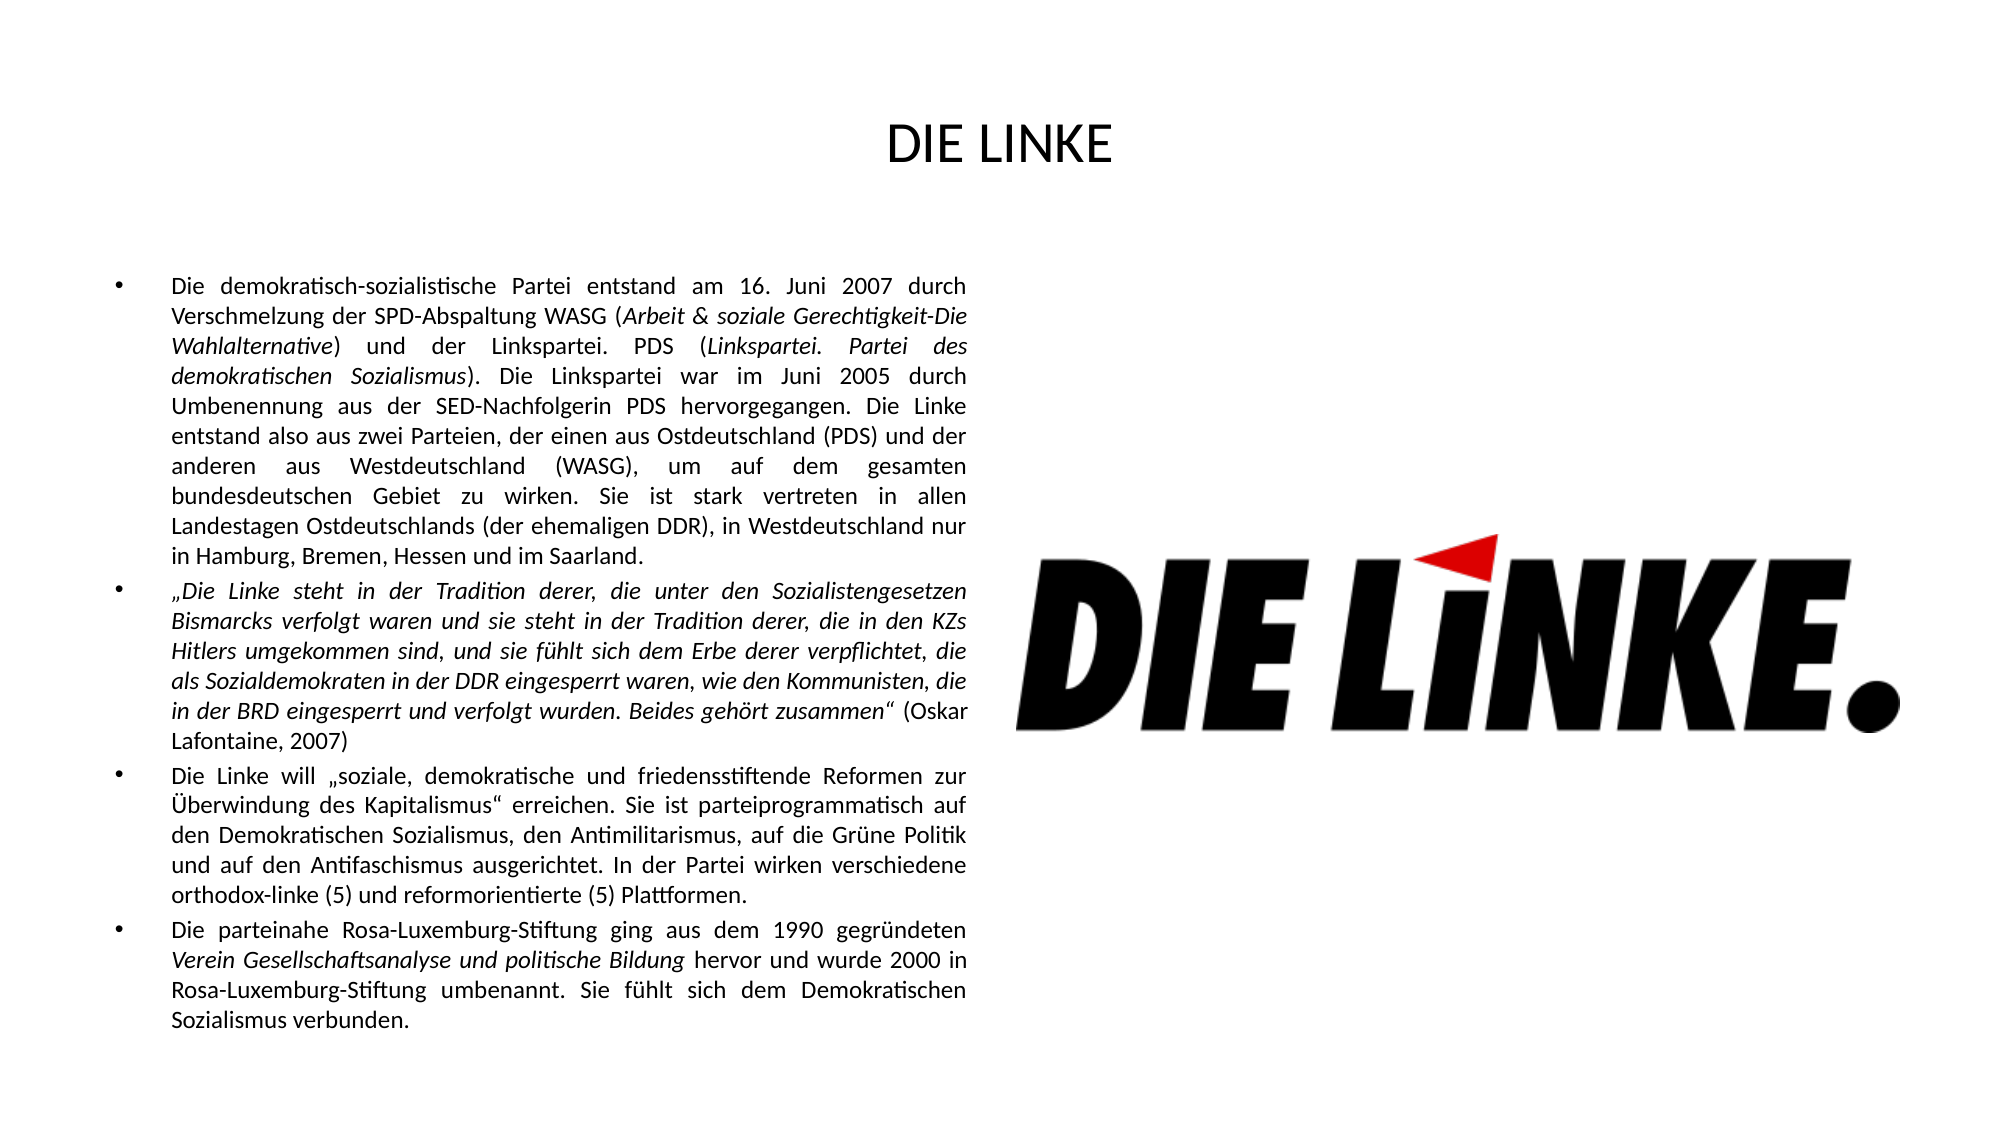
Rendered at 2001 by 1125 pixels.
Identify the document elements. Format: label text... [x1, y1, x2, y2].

title DIE LINKE [99, 45, 1900, 233]
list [1016, 534, 1901, 733]
list Die demokratisch-sozialistische Partei entstand am 16. Juni 2007 durch Verschmelzung der SPD-Abspaltung WASG (Arbeit & soziale Gerechtigkeit-Die Wahlalternative) und der Linkspartei. PDS (Linkspartei. Partei des demokratischen Sozialismus). Die Linkspartei war im Juni 2005 durch Umbenennung aus der SED-Nachfolgerin PDS hervorgegangen. Die Linke entstand also aus zwei Parteien, der einen aus Ostdeutschland (PDS) und der anderen aus Westdeutschland (WASG), um auf dem gesamten bundesdeutschen Gebiet zu wirken. Sie ist stark vertreten in allen Landestagen Ostdeutschlands (der ehemaligen DDR), in Westdeutschland nur in Hamburg, Bremen, Hessen und im Saarland. „Die Linke steht in der Tradition derer, die unter den Sozialistengesetzen Bismarcks verfolgt waren und sie steht in der Tradition derer, die in den KZs Hitlers umgekommen sind, und sie fühlt sich dem Erbe derer verpflichtet, die als Sozialdemokraten in der DDR eingesperrt waren, wie den Kommunisten, die in der BRD eingesperrt und verfolgt wurden. Beides gehört zusammen“ (Oskar Lafontaine, 2007) Die Linke will „soziale, demokratische und friedensstiftende Reformen zur Überwindung des Kapitalismus“ erreichen. Sie ist parteiprogrammatisch auf den Demokratischen Sozialismus, den Antimilitarismus, auf die Grüne Politik und auf den Antifaschismus ausgerichtet. In der Partei wirken verschiedene orthodox-linke (5) und reformorientierte (5) Plattformen. Die parteinahe Rosa-Luxemburg-Stiftung ging aus dem 1990 gegründeten Verein Gesellschaftsanalyse und politische Bildung hervor und wurde 2000 in Rosa-Luxemburg-Stiftung umbenannt. Sie fühlt sich dem Demokratischen Sozialismus verbunden. [99, 262, 984, 1005]
